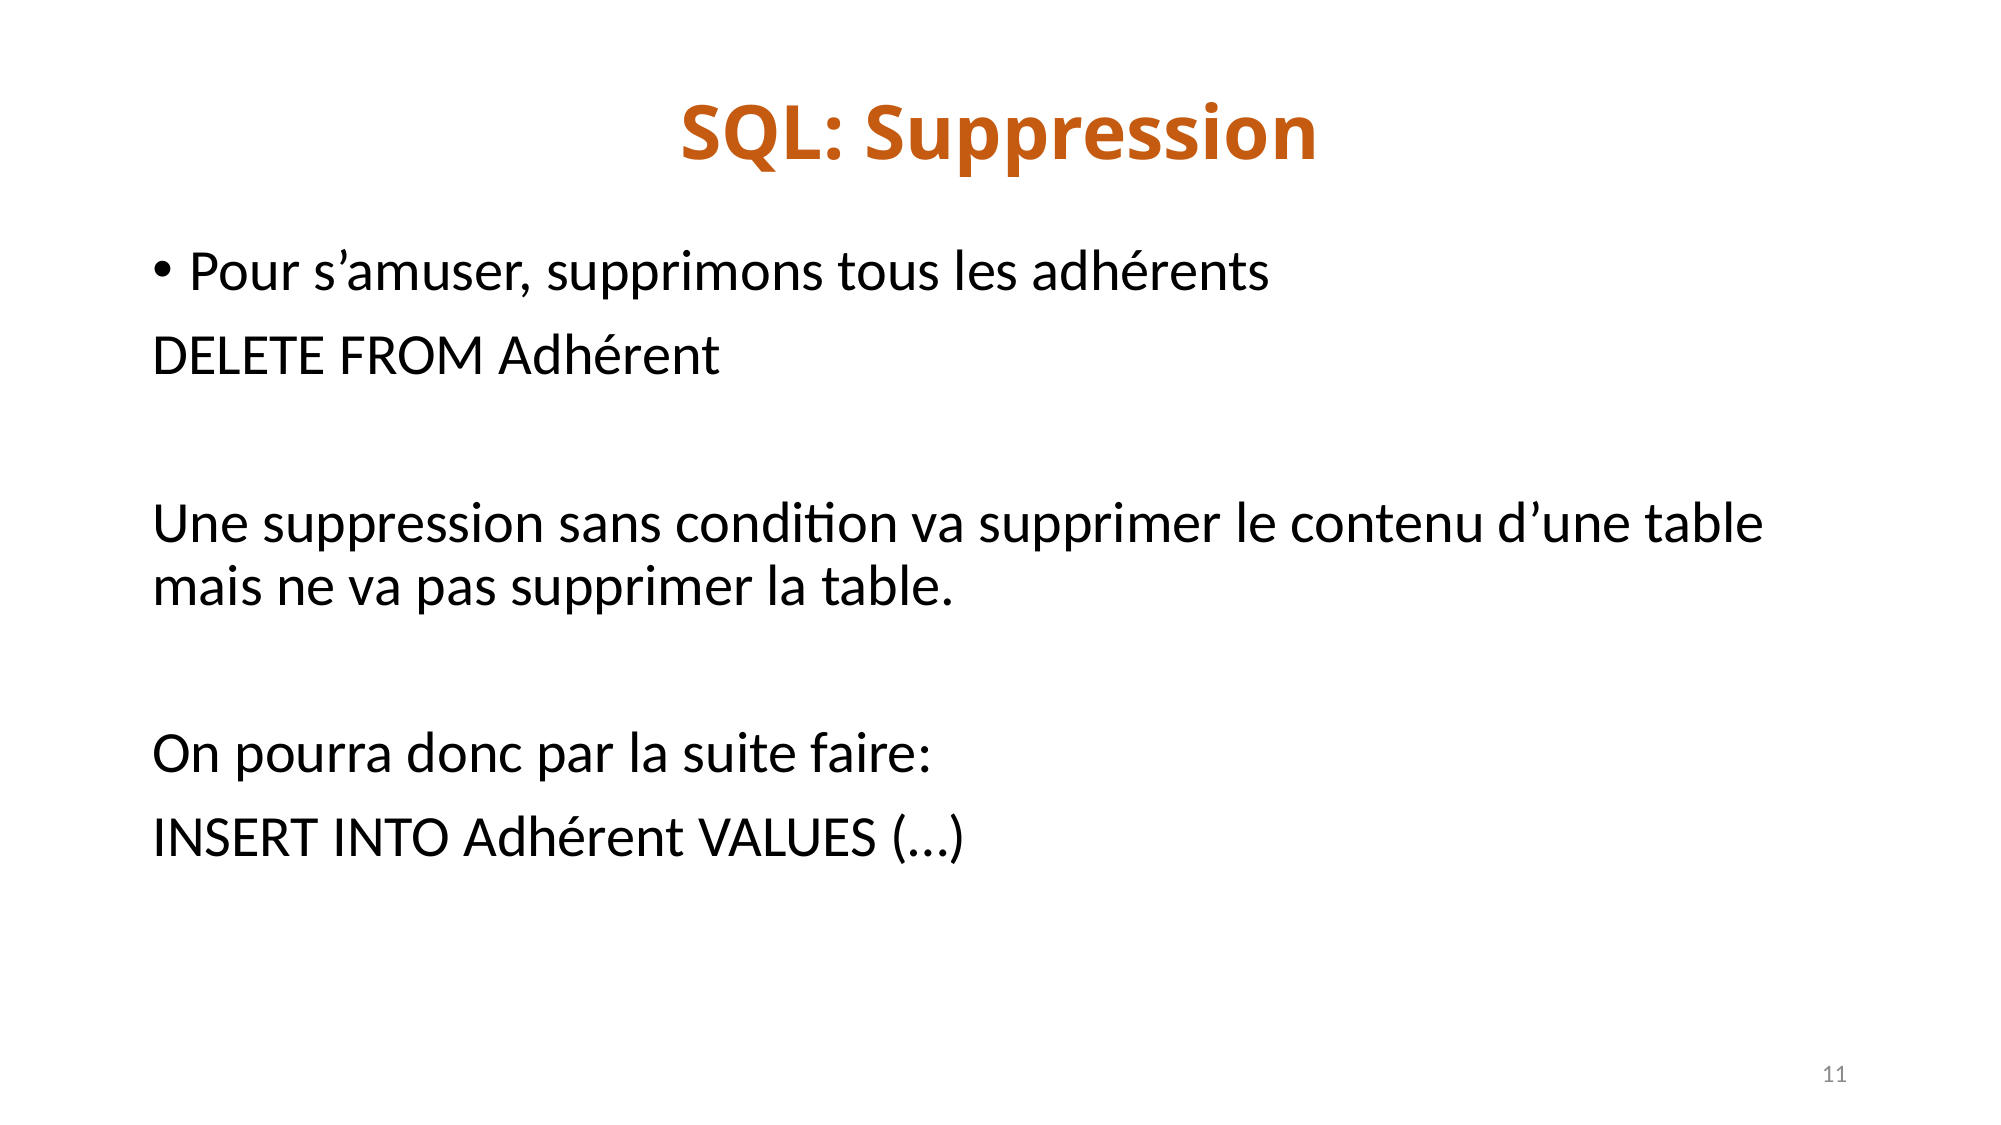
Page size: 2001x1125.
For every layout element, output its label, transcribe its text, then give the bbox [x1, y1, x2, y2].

title SQL: Suppression [137, 59, 1863, 210]
slide_number 11 [1412, 1042, 1863, 1103]
list Pour s’amuser, supprimons tous les adhérents DELETE FROM Adhérent Une suppression sans condition va supprimer le contenu d’une table mais ne va pas supprimer la table. On pourra donc par la suite faire: INSERT INTO Adhérent VALUES (…) [137, 232, 1863, 1014]
